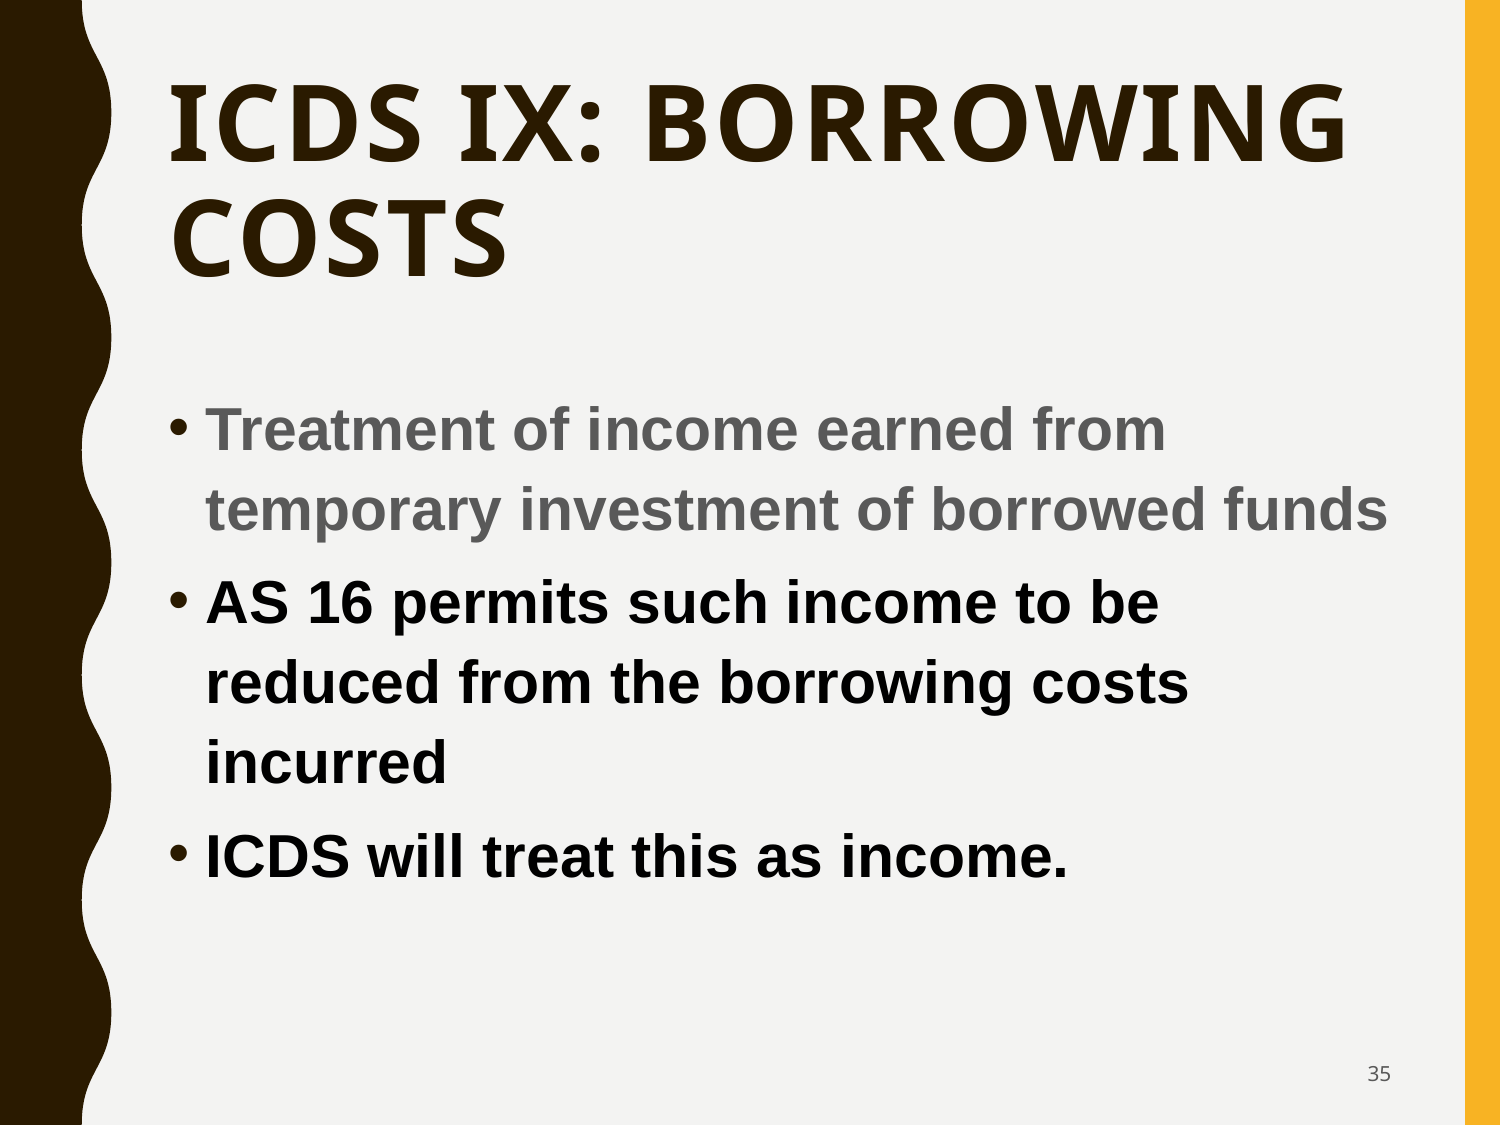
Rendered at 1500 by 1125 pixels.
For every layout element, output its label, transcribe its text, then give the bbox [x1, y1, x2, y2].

slide_number 35 [1059, 1045, 1407, 1103]
title ICDS IX: Borrowing Costs [154, 62, 1407, 308]
list Treatment of income earned from temporary investment of borrowed funds AS 16 permits such income to be reduced from the borrowing costs incurred ICDS will treat this as income. [154, 375, 1407, 965]
